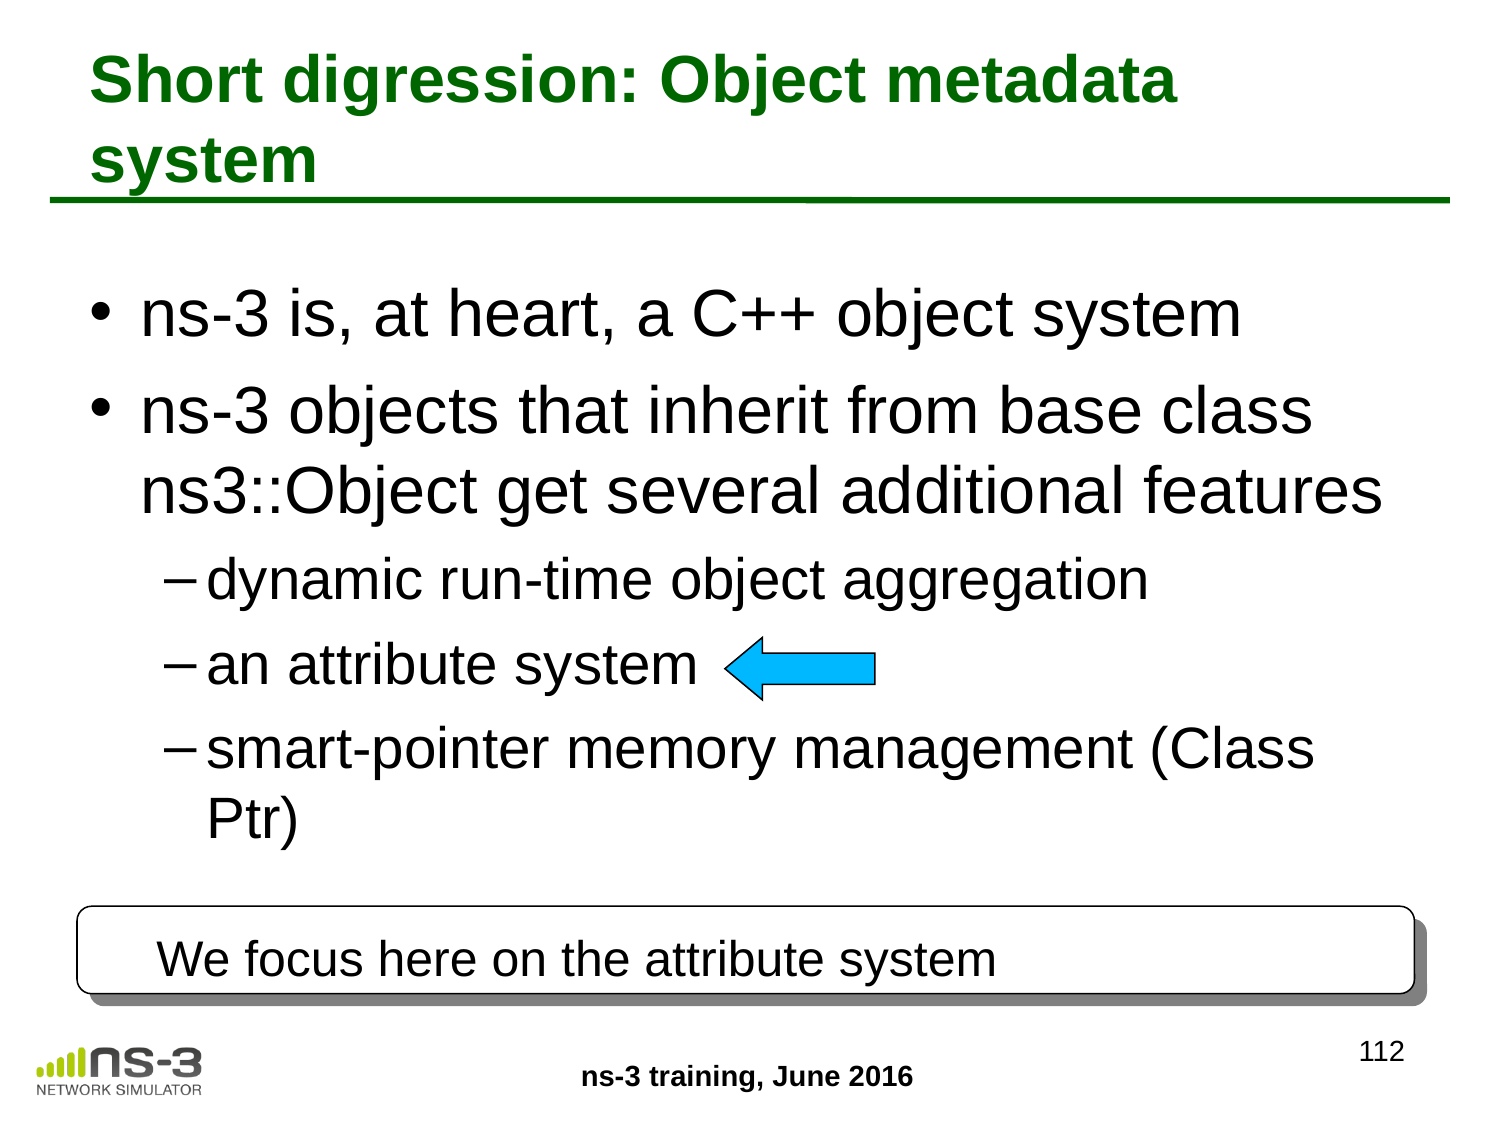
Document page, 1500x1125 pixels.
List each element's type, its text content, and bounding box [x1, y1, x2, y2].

title Short digression: Object metadata system [74, 28, 1426, 205]
picture [24, 1017, 213, 1125]
text_box [77, 906, 1415, 994]
text_box We focus here on the attribute system [141, 918, 1014, 995]
footer ns-3 training, June 2016 [512, 1049, 983, 1125]
slide_number 112 [1074, 1024, 1421, 1101]
text_box [89, 919, 1428, 1007]
text_box [724, 637, 875, 700]
list ns-3 is, at heart, a C++ object system ns-3 objects that inherit from base class ns3::Object get several additional features dynamic run-time object aggregation an attribute system smart-pointer memory management (Class Ptr) [74, 262, 1426, 863]
